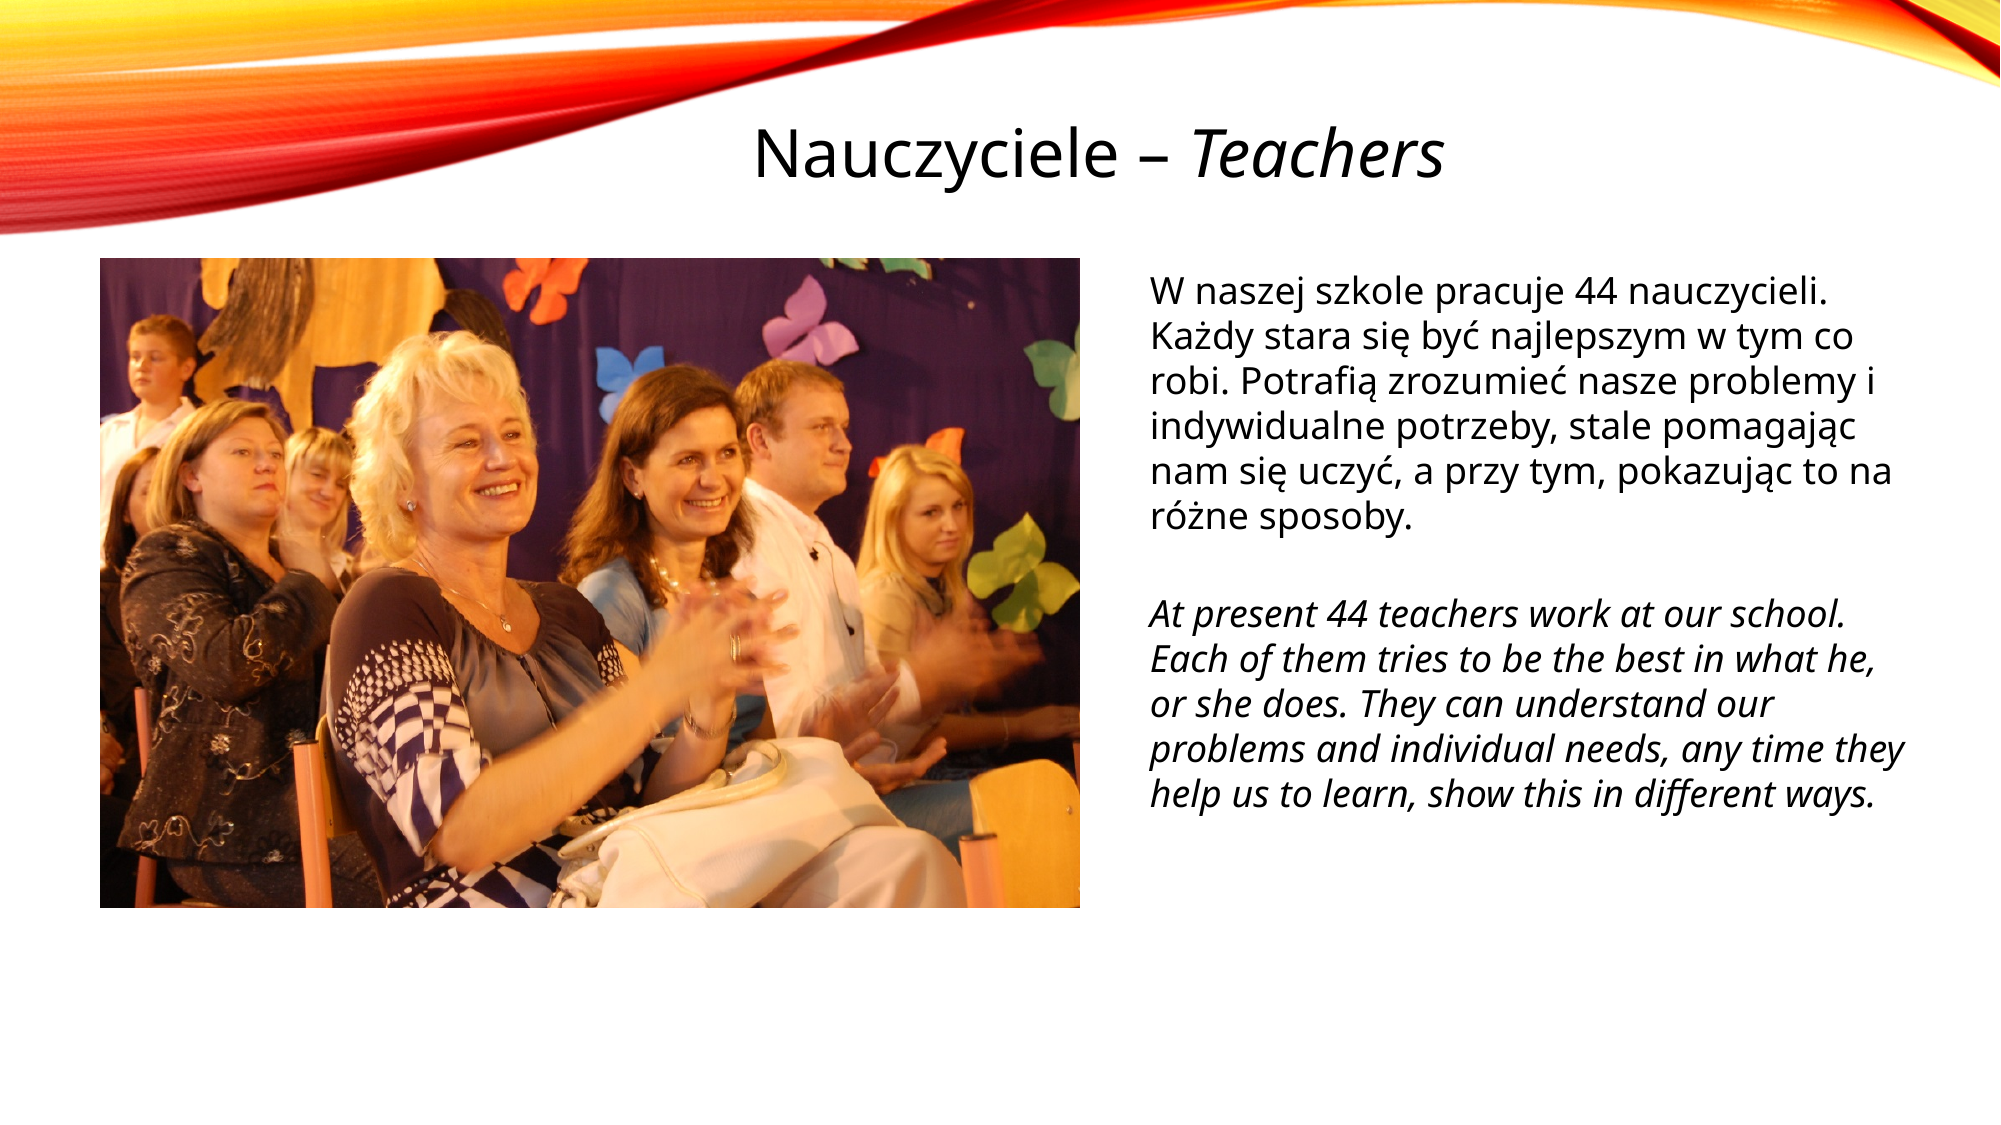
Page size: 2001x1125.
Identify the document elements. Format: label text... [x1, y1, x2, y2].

text_box W naszej szkole pracuje 44 nauczycieli. Każdy stara się być najlepszym w tym co robi. Potrafią zrozumieć nasze problemy i indywidualne potrzeby, stale pomagając nam się uczyć, a przy tym, pokazując to na różne sposoby. [1135, 259, 1936, 545]
picture [99, 257, 1080, 908]
text_box Nauczyciele – Teachers [737, 103, 1645, 199]
text_box At present 44 teachers work at our school. Each of them tries to be the best in what he, or she does. They can understand our problems and individual needs, any time they help us to learn, show this in different ways. [1135, 582, 1936, 823]
picture [0, 0, 2000, 237]
